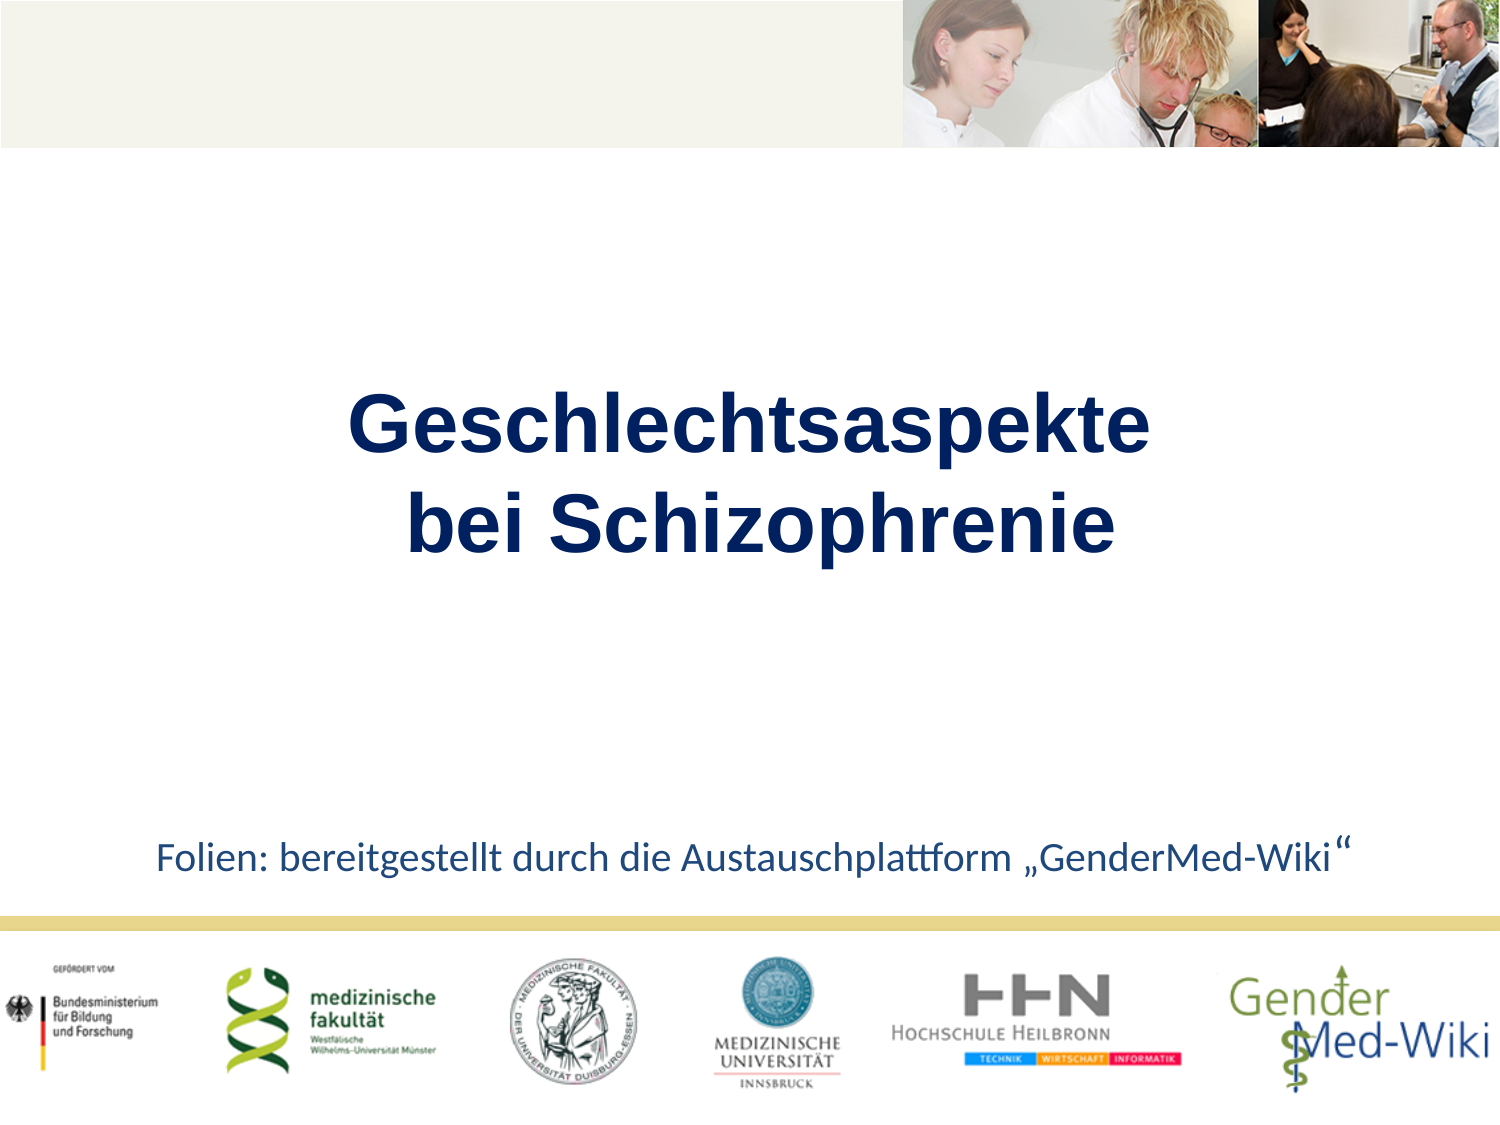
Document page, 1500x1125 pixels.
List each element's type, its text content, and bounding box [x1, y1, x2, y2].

picture [903, 0, 1500, 149]
picture [5, 956, 1489, 1094]
title Geschlechtsaspekte bei Schizophrenie [123, 361, 1399, 603]
